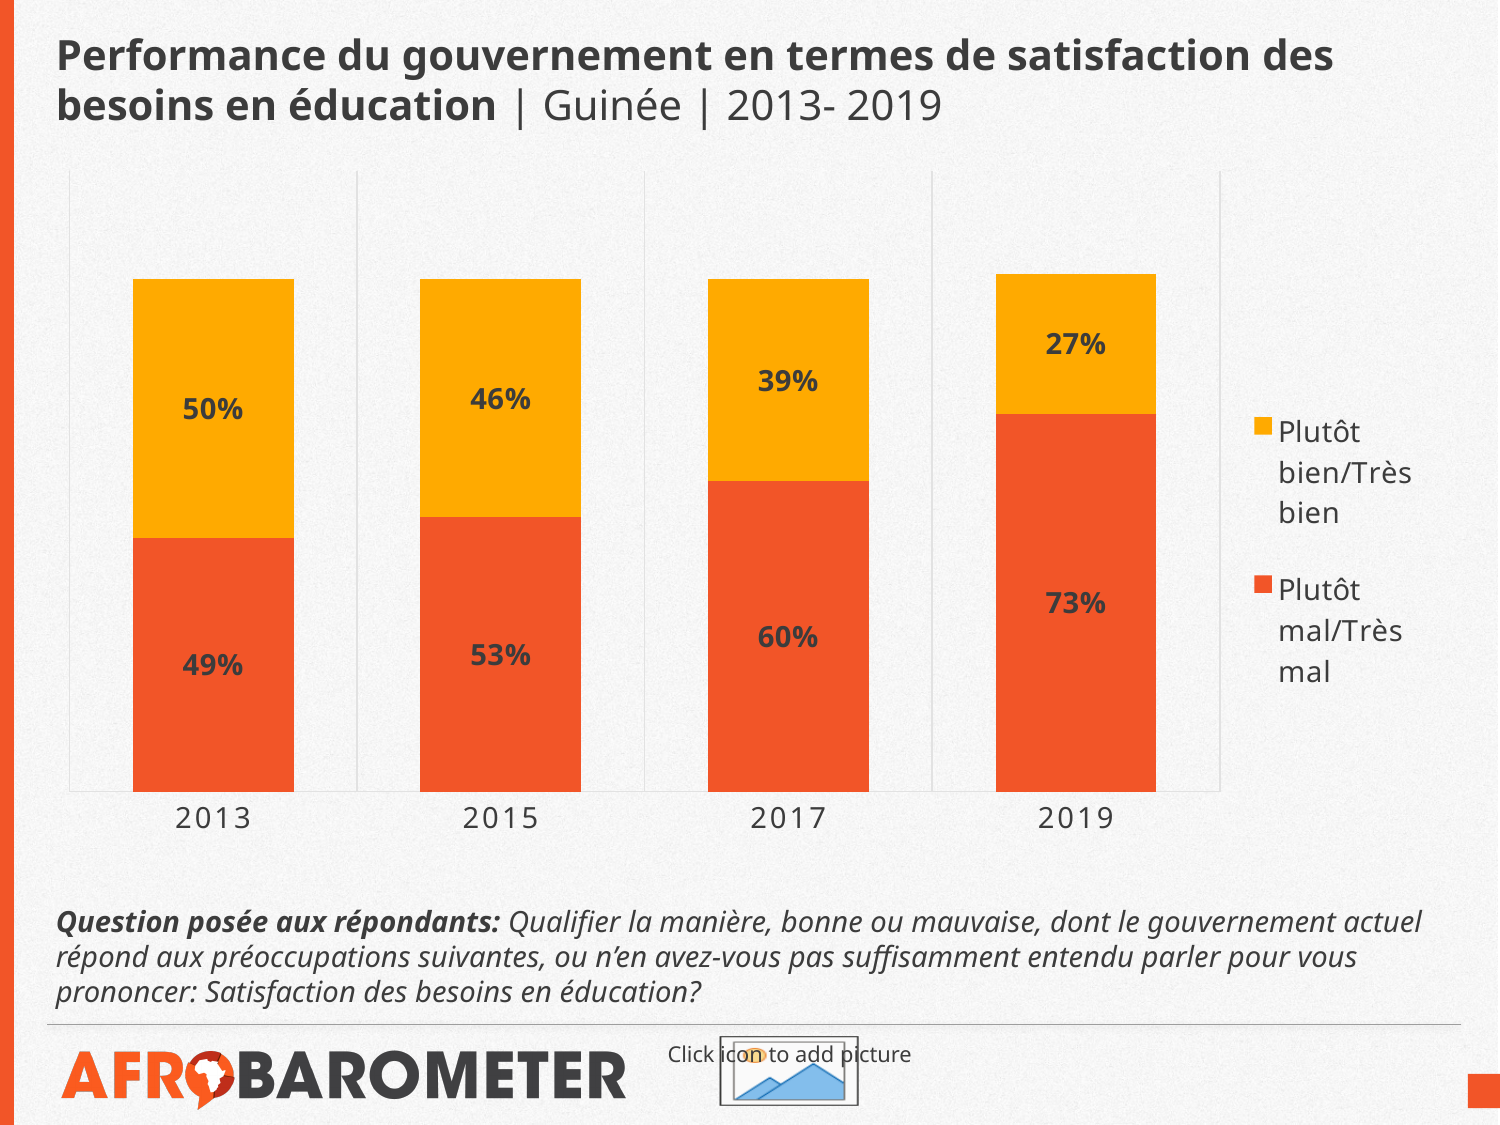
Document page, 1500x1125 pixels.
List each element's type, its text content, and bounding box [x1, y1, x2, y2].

chart [40, 156, 1469, 853]
title Performance du gouvernement en termes de satisfaction des besoins en éducation | Guinée | 2013- 2019 [40, 20, 1478, 137]
list Question posée aux répondants: Qualifier la manière, bonne ou mauvaise, dont le gouvernement actuel répond aux préoccupations suivantes, ou n’en avez-vous pas suffisamment entendu parler pour vous prononcer: Satisfaction des besoins en éducation? [40, 895, 1468, 1012]
picture [14, 0, 1498, 1125]
